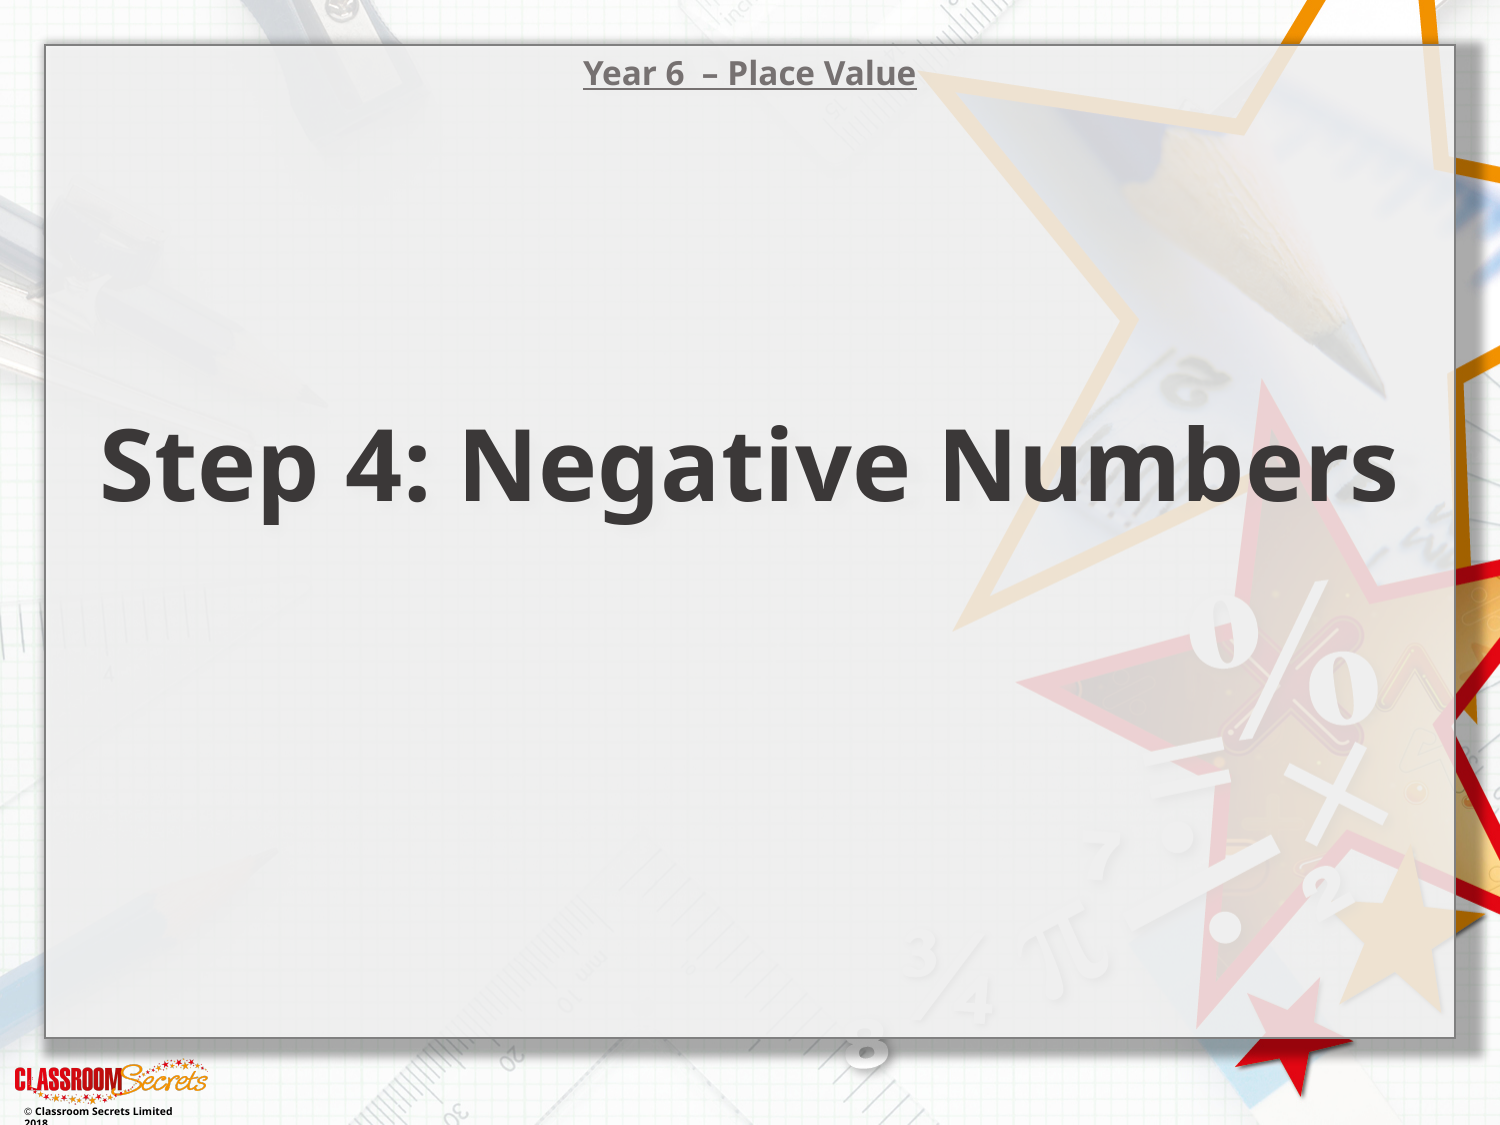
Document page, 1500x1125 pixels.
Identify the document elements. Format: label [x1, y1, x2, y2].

picture [0, 0, 1500, 1125]
text_box [9, 1058, 213, 1125]
